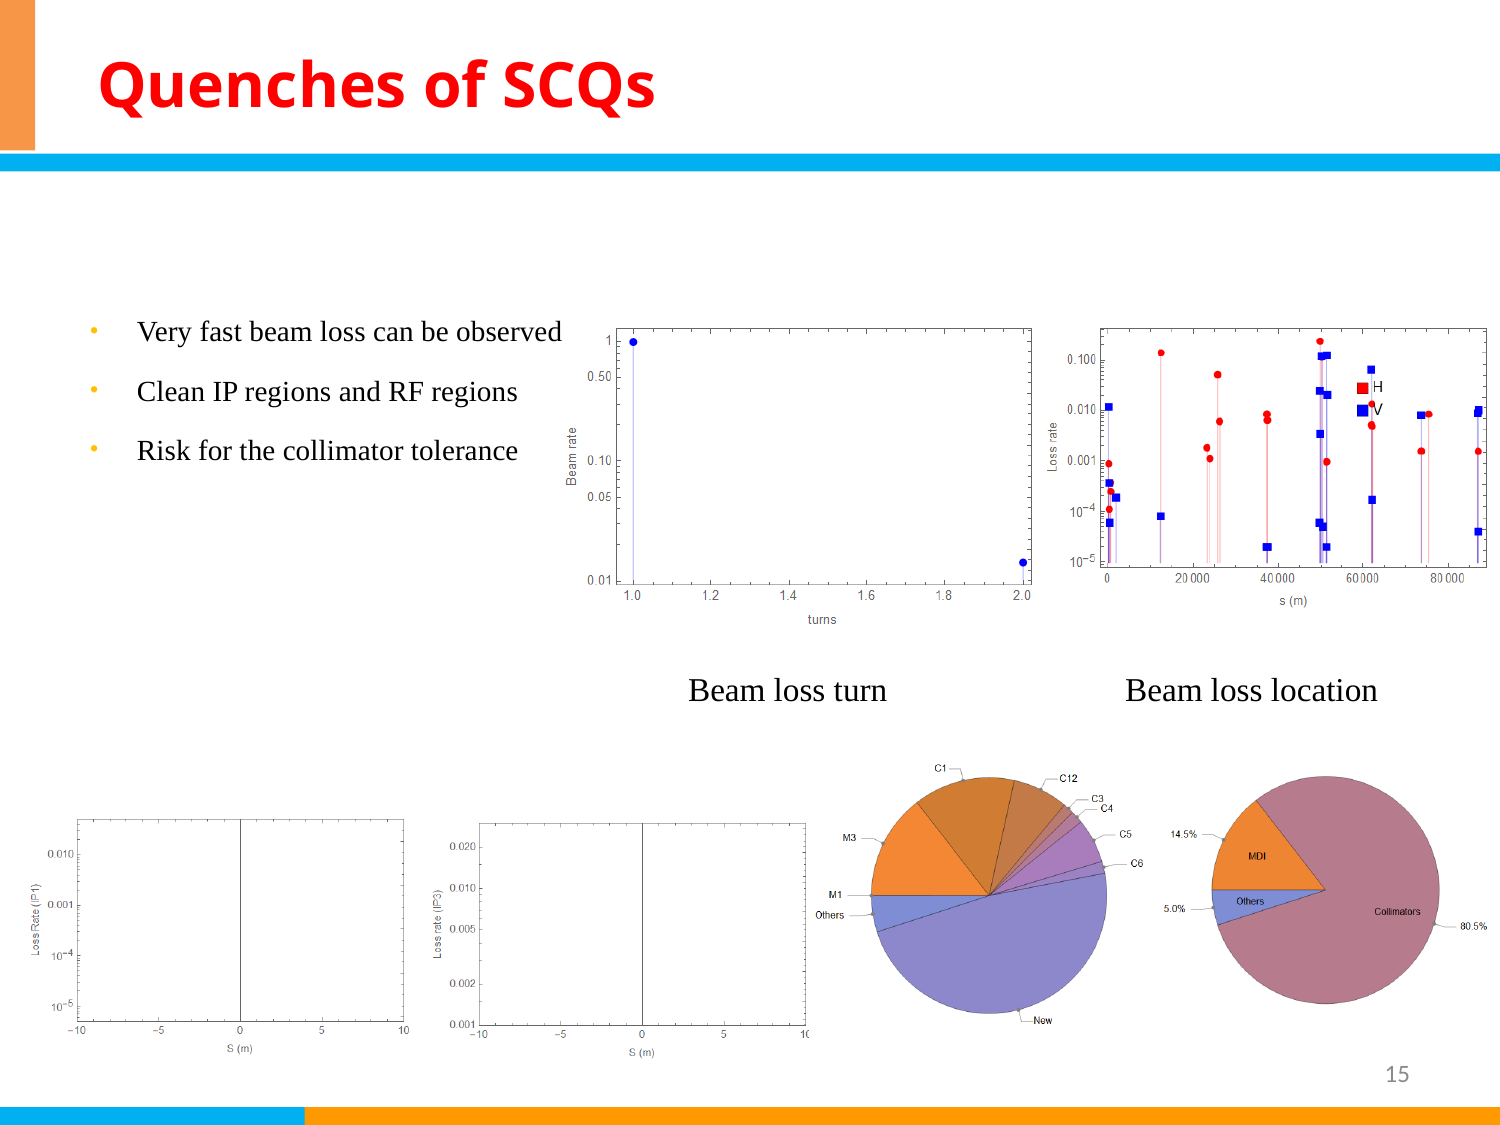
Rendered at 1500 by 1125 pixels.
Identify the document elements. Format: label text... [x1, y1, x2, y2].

picture [430, 715, 1498, 1075]
text_box Beam loss location [1110, 660, 1430, 714]
text_box Beam loss turn [673, 660, 910, 716]
slide_number 15 [1074, 1071, 1425, 1103]
title Quenches of SCQs [82, 23, 1407, 143]
picture [1044, 327, 1490, 609]
picture [29, 818, 409, 1055]
picture [564, 327, 1034, 628]
